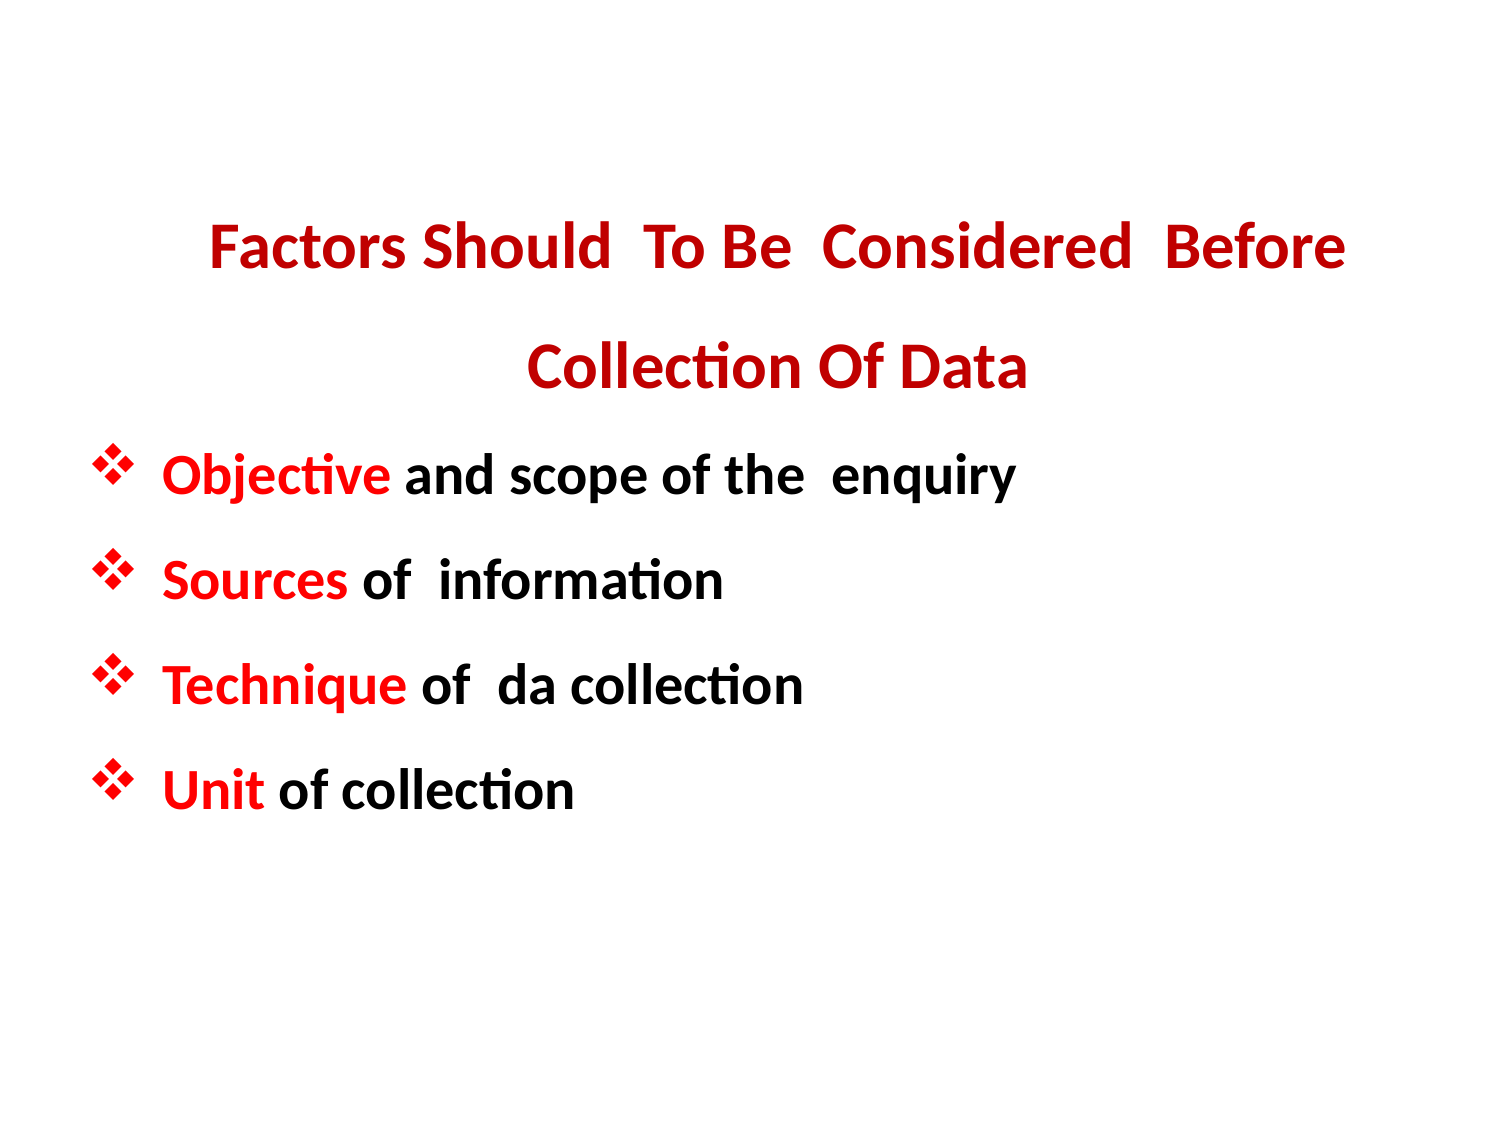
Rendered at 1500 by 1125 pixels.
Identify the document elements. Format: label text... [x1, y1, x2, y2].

text_box Factors Should To Be Considered Before Collection Of Data Objective and scope of the enquiry Sources of information Technique of da collection Unit of collection [72, 154, 1500, 829]
